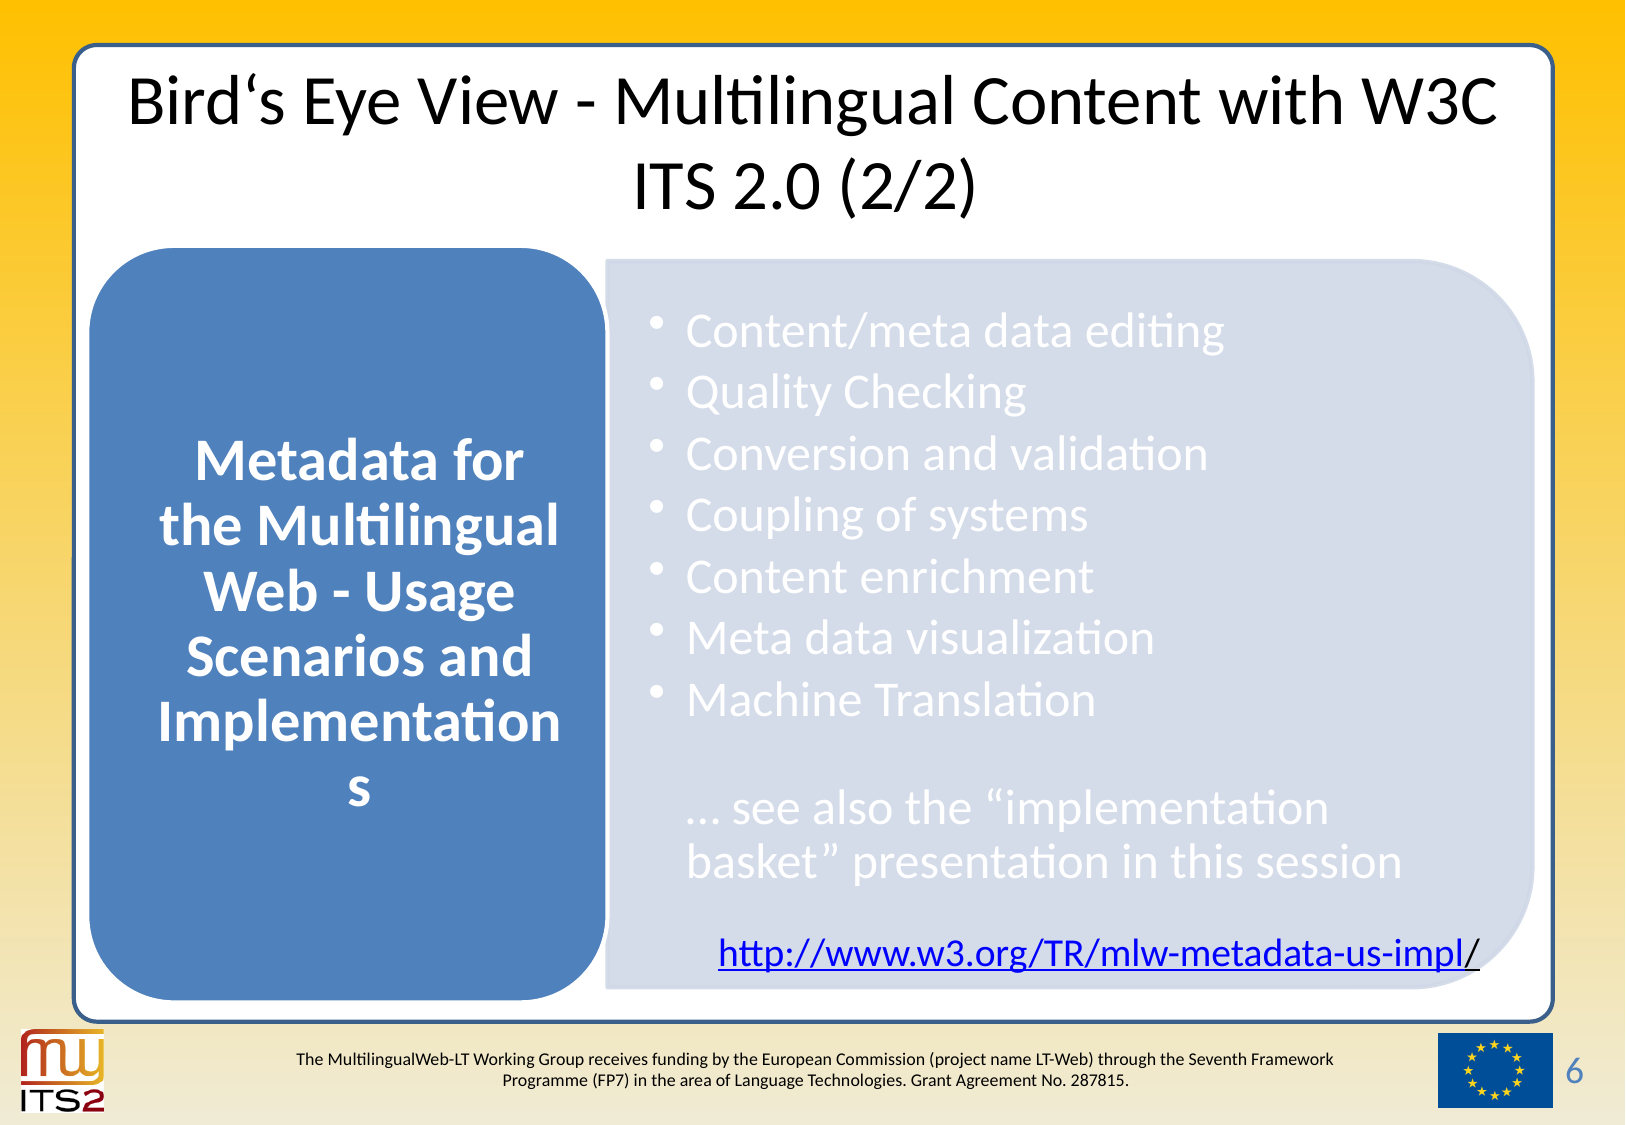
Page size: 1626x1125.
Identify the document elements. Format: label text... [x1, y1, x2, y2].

slide_number 6 [1561, 1044, 1625, 1105]
title Bird‘s Eye View - Multilingual Content with W3C ITS 2.0 (2/2) [76, 45, 1552, 233]
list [86, 245, 1533, 1004]
text_box [1537, 382, 1544, 459]
picture [21, 1029, 104, 1113]
picture [1438, 1033, 1553, 1108]
